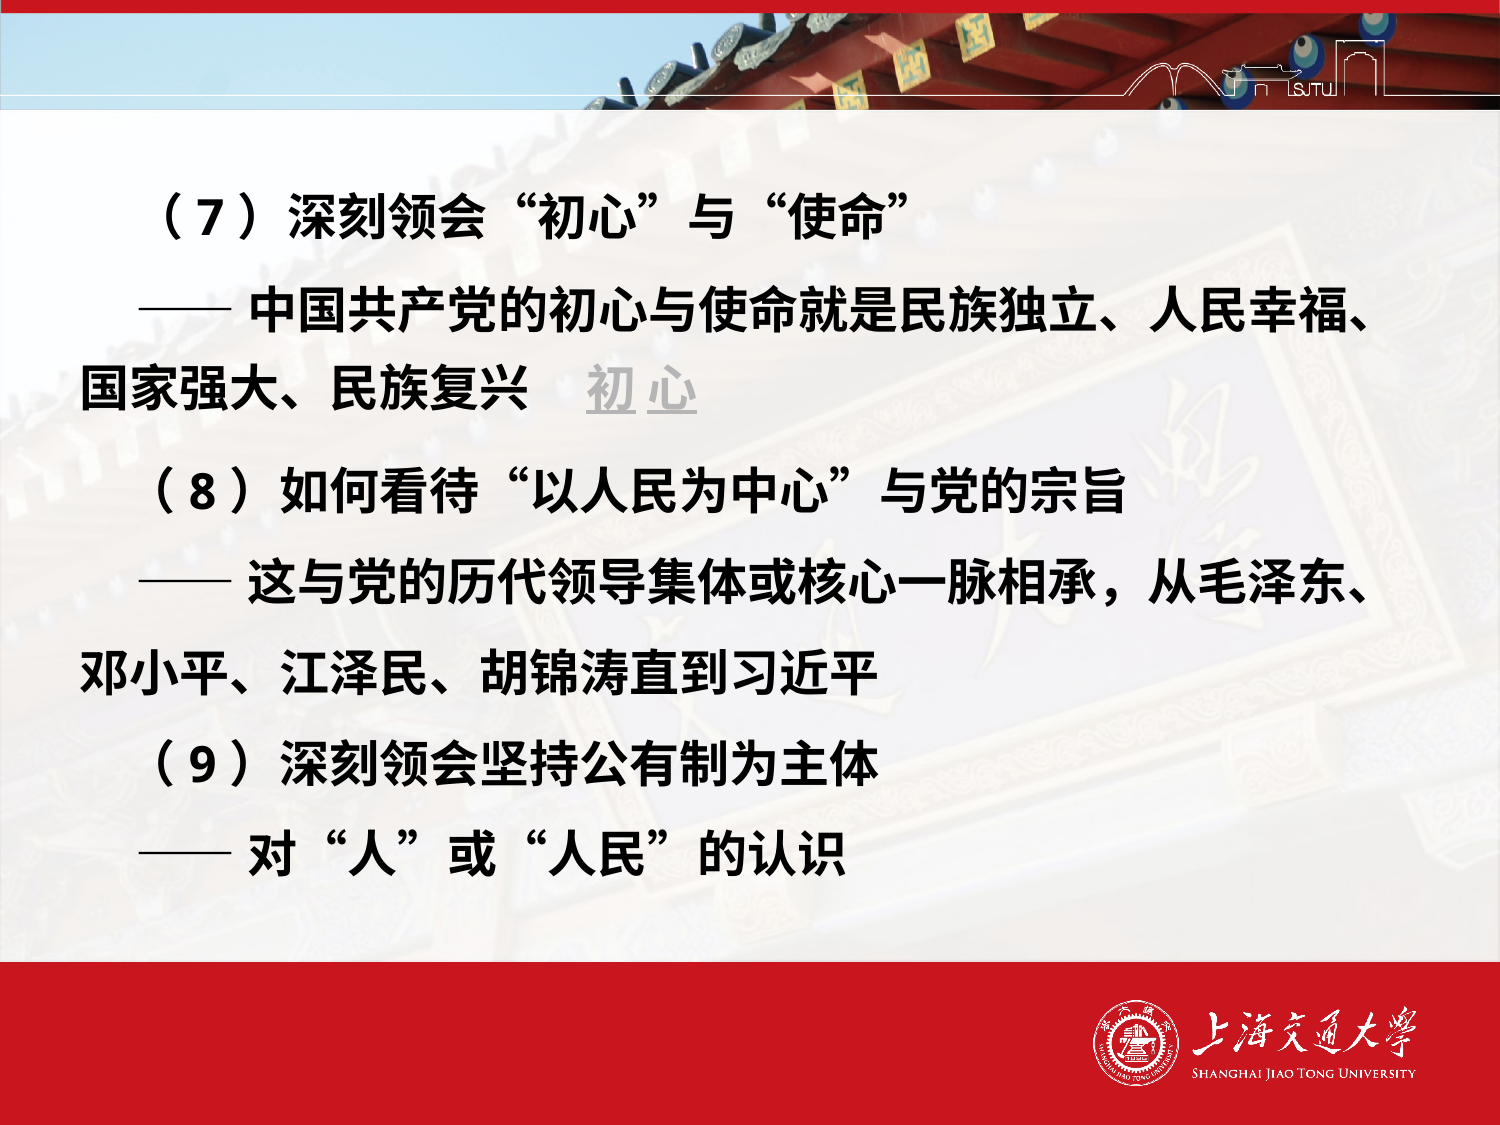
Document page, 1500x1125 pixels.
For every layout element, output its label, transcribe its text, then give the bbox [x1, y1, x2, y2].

text_box （7）深刻领会“初心”与“使命” ——中国共产党的初心与使命就是民族独立、人民幸福、国家强大、民族复兴 初 心 （8）如何看待“以人民为中心”与党的宗旨 ——这与党的历代领导集体或核心一脉相承，从毛泽东、邓小平、江泽民、胡锦涛直到习近平 （9）深刻领会坚持公有制为主体 ——对“人”或“人民”的认识 [64, 148, 1436, 891]
picture [0, 0, 1500, 110]
picture [1093, 1000, 1416, 1086]
picture [0, 111, 1500, 962]
